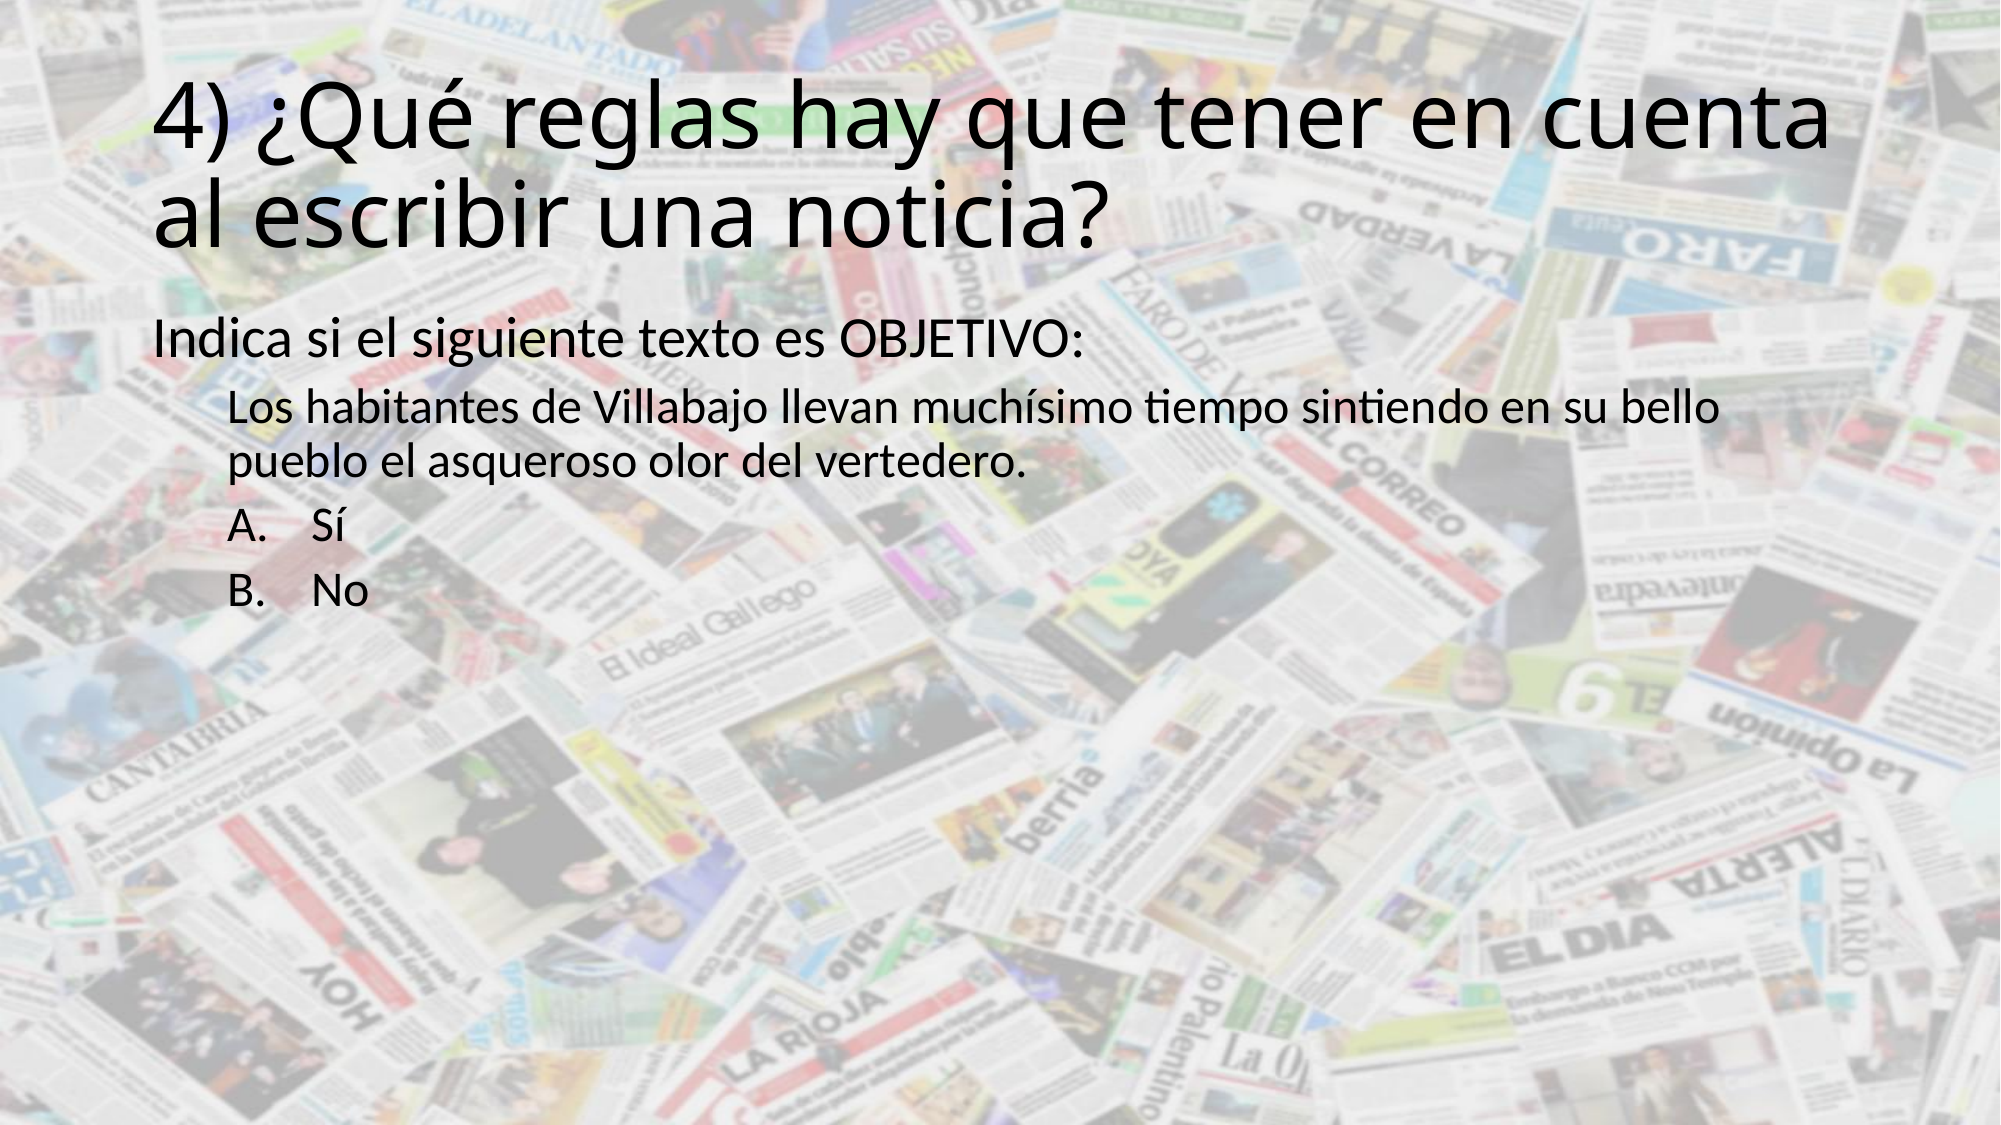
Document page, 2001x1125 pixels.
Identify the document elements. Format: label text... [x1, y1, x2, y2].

picture [0, 0, 2001, 1125]
title 4) ¿Qué reglas hay que tener en cuenta al escribir una noticia? [137, 59, 1863, 278]
list Indica si el siguiente texto es OBJETIVO: Los habitantes de Villabajo llevan muchísimo tiempo sintiendo en su bello pueblo el asqueroso olor del vertedero. Sí No [137, 299, 1863, 1014]
